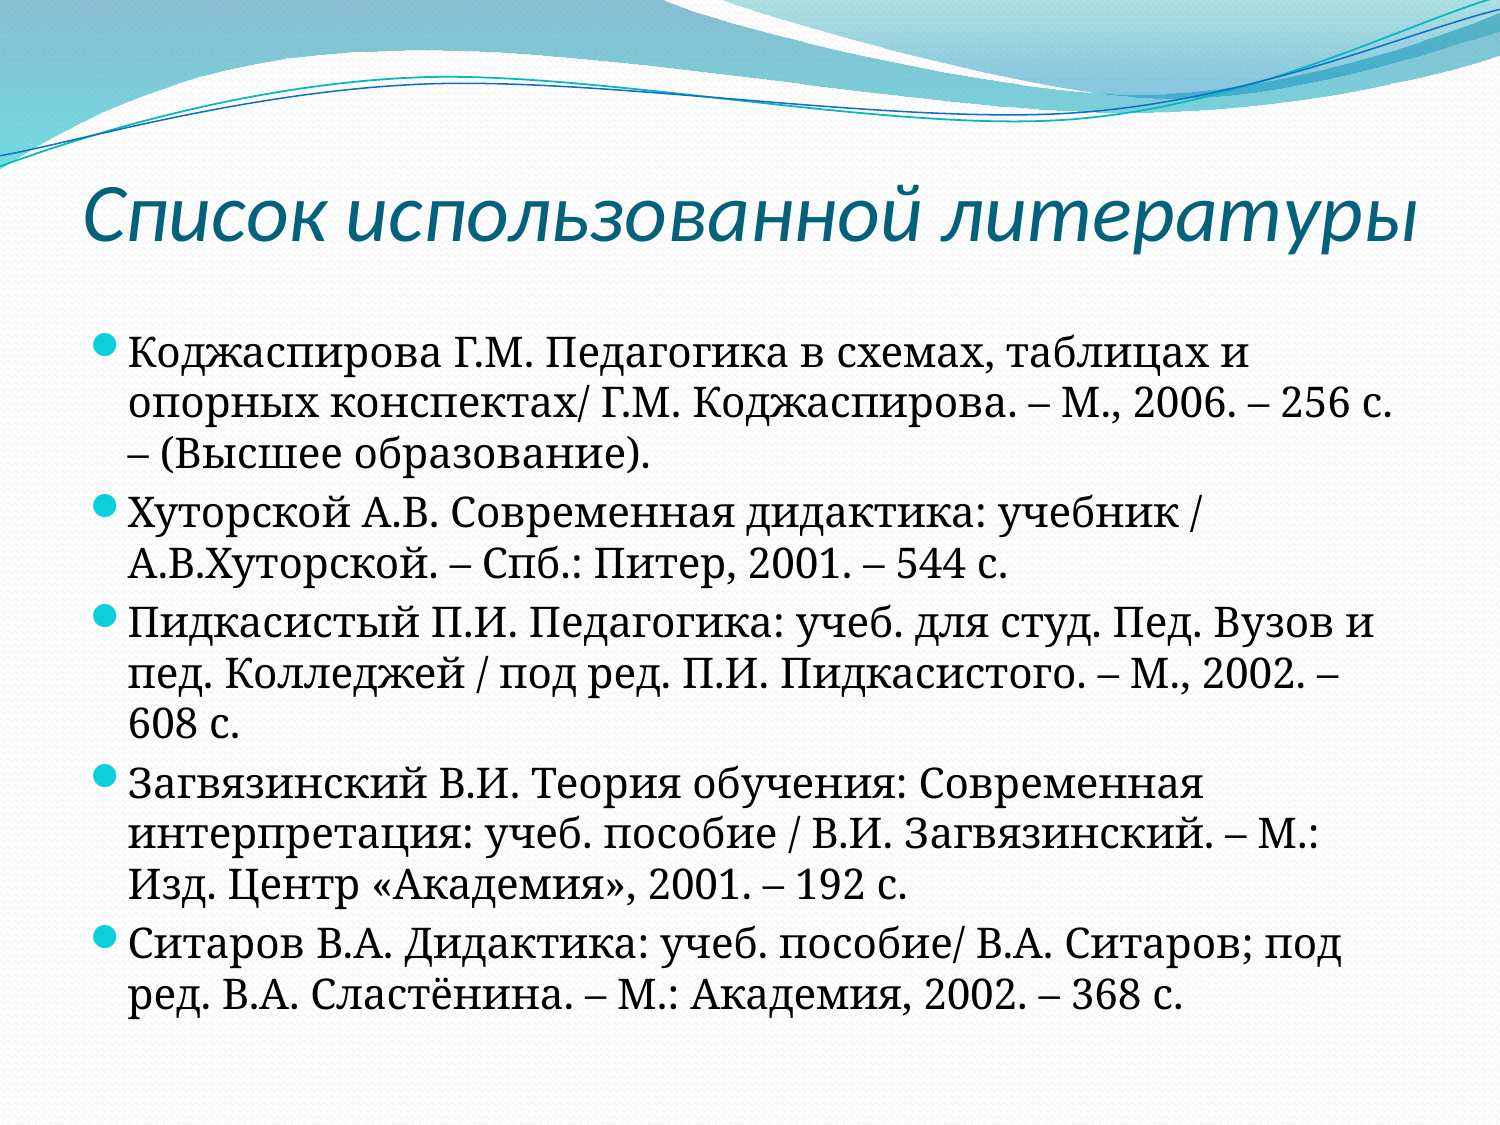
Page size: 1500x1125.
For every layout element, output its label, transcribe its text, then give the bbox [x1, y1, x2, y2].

title Список использованной литературы [82, 70, 1432, 258]
list Коджаспирова Г.М. Педагогика в схемах, таблицах и опорных конспектах/ Г.М. Коджаспирова. – М., 2006. – 256 с. – (Высшее образование). Хуторской А.В. Современная дидактика: учебник / А.В.Хуторской. – Спб.: Питер, 2001. – 544 с. Пидкасистый П.И. Педагогика: учеб. для студ. Пед. Вузов и пед. Колледжей / под ред. П.И. Пидкасистого. – М., 2002. – 608 с. Загвязинский В.И. Теория обучения: Современная интерпретация: учеб. пособие / В.И. Загвязинский. – М.: Изд. Центр «Академия», 2001. – 192 с. Ситаров В.А. Дидактика: учеб. пособие/ В.А. Ситаров; под ред. В.А. Сластёнина. – М.: Академия, 2002. – 368 с. [75, 317, 1425, 1038]
